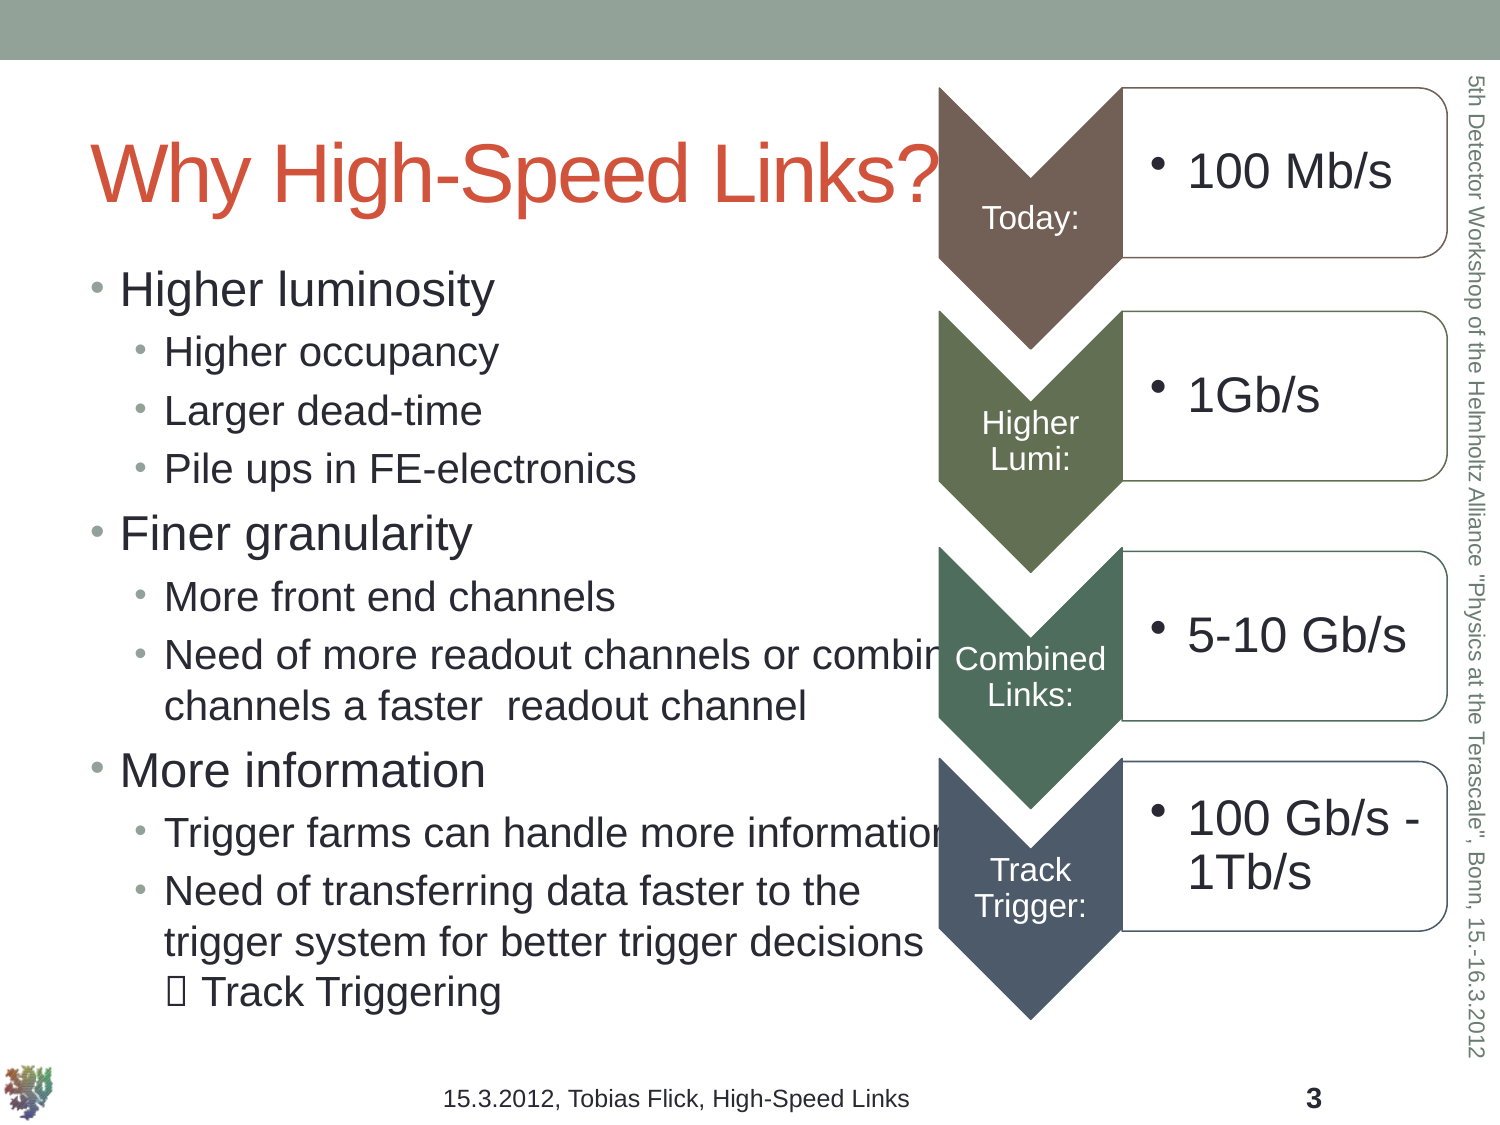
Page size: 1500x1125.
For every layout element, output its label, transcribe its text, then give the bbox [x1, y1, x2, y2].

slide_number 3 [1291, 1070, 1425, 1125]
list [939, 87, 1448, 1020]
list Higher luminosity Higher occupancy Larger dead-time Pile ups in FE-electronics Finer granularity More front end channels Need of more readout channels or combine channels a faster readout channel More information Trigger farms can handle more information Need of transferring data faster to the trigger system for better trigger decisions  Track Triggering [75, 249, 997, 1049]
title Why High-Speed Links? [75, 87, 938, 249]
footer 15.3.2012, Tobias Flick, High-Speed Links [75, 1070, 1280, 1125]
picture [0, 1061, 57, 1125]
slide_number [1445, 60, 1500, 1125]
